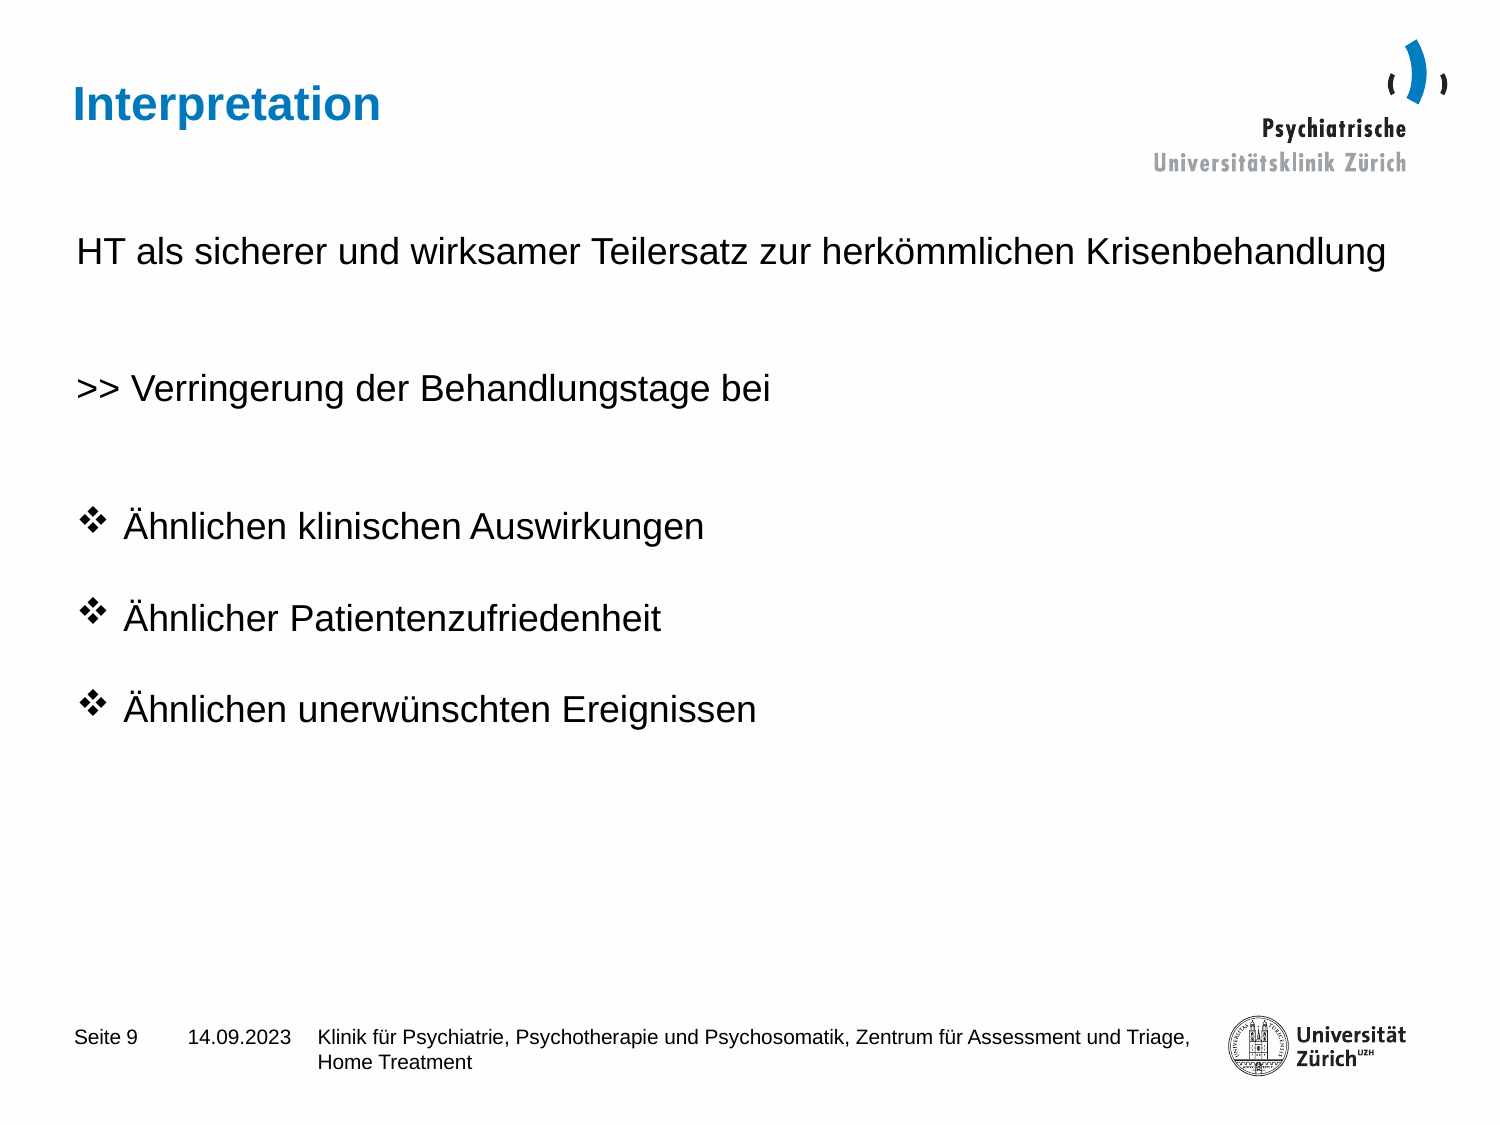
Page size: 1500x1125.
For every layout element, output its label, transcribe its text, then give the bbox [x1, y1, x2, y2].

title Interpretation [72, 67, 1102, 200]
list HT als sicherer und wirksamer Teilersatz zur herkömmlichen Krisenbehandlung >> Verringerung der Behandlungstage bei Ähnlichen klinischen Auswirkungen Ähnlicher Patientenzufriedenheit Ähnlichen unerwünschten Ereignissen [76, 226, 1436, 987]
slide_number 9 [111, 1020, 189, 1060]
